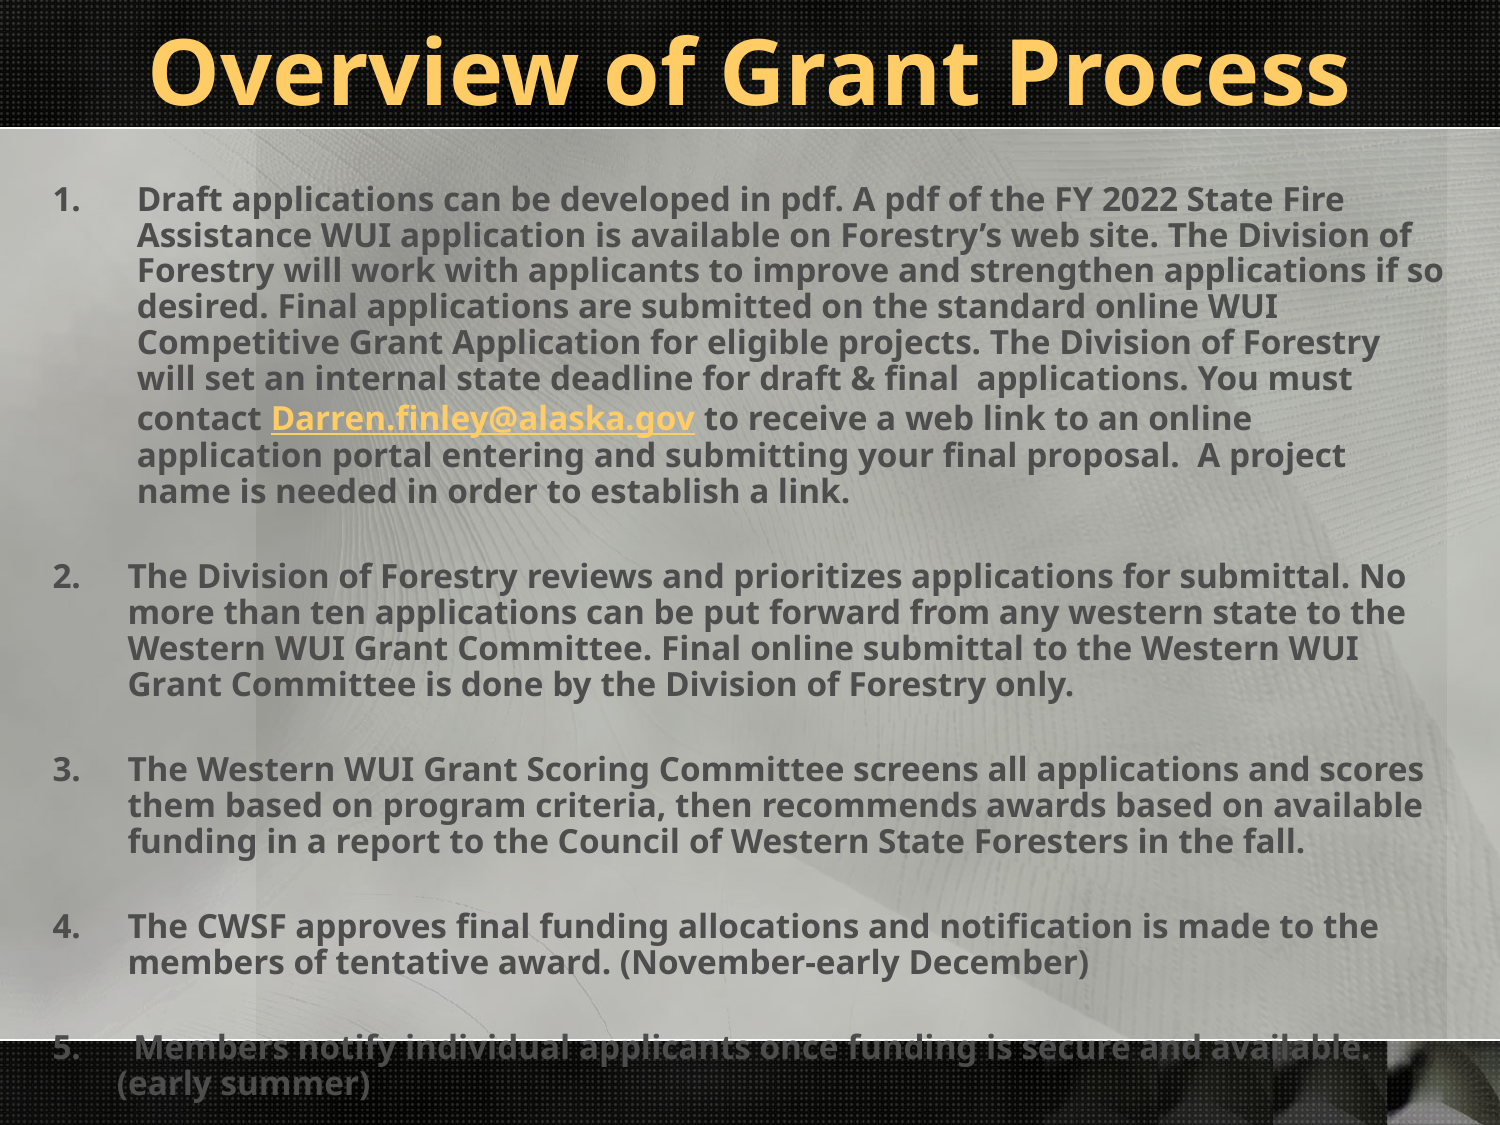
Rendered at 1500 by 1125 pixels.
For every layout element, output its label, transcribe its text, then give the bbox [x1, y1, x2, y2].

picture [0, 0, 1500, 1125]
title Overview of Grant Process [74, 0, 1426, 138]
list Draft applications can be developed in pdf. A pdf of the FY 2022 State Fire Assistance WUI application is available on Forestry’s web site. The Division of Forestry will work with applicants to improve and strengthen applications if so desired. Final applications are submitted on the standard online WUI Competitive Grant Application for eligible projects. The Division of Forestry will set an internal state deadline for draft & final applications. You must contact Darren.finley@alaska.gov to receive a web link to an online application portal entering and submitting your final proposal. A project name is needed in order to establish a link. The Division of Forestry reviews and prioritizes applications for submittal. No more than ten applications can be put forward from any western state to the Western WUI Grant Committee. Final online submittal to the Western WUI Grant Committee is done by the Division of Forestry only. The Western WUI Grant Scoring Committee screens all applications and scores them based on program criteria, then recommends awards based on available funding in a report to the Council of Western State Foresters in the fall. The CWSF approves final funding allocations and notification is made to the members of tentative award. (November-early December) 5. Members notify individual applicants once funding is secure and available. (early summer) [37, 174, 1463, 1063]
